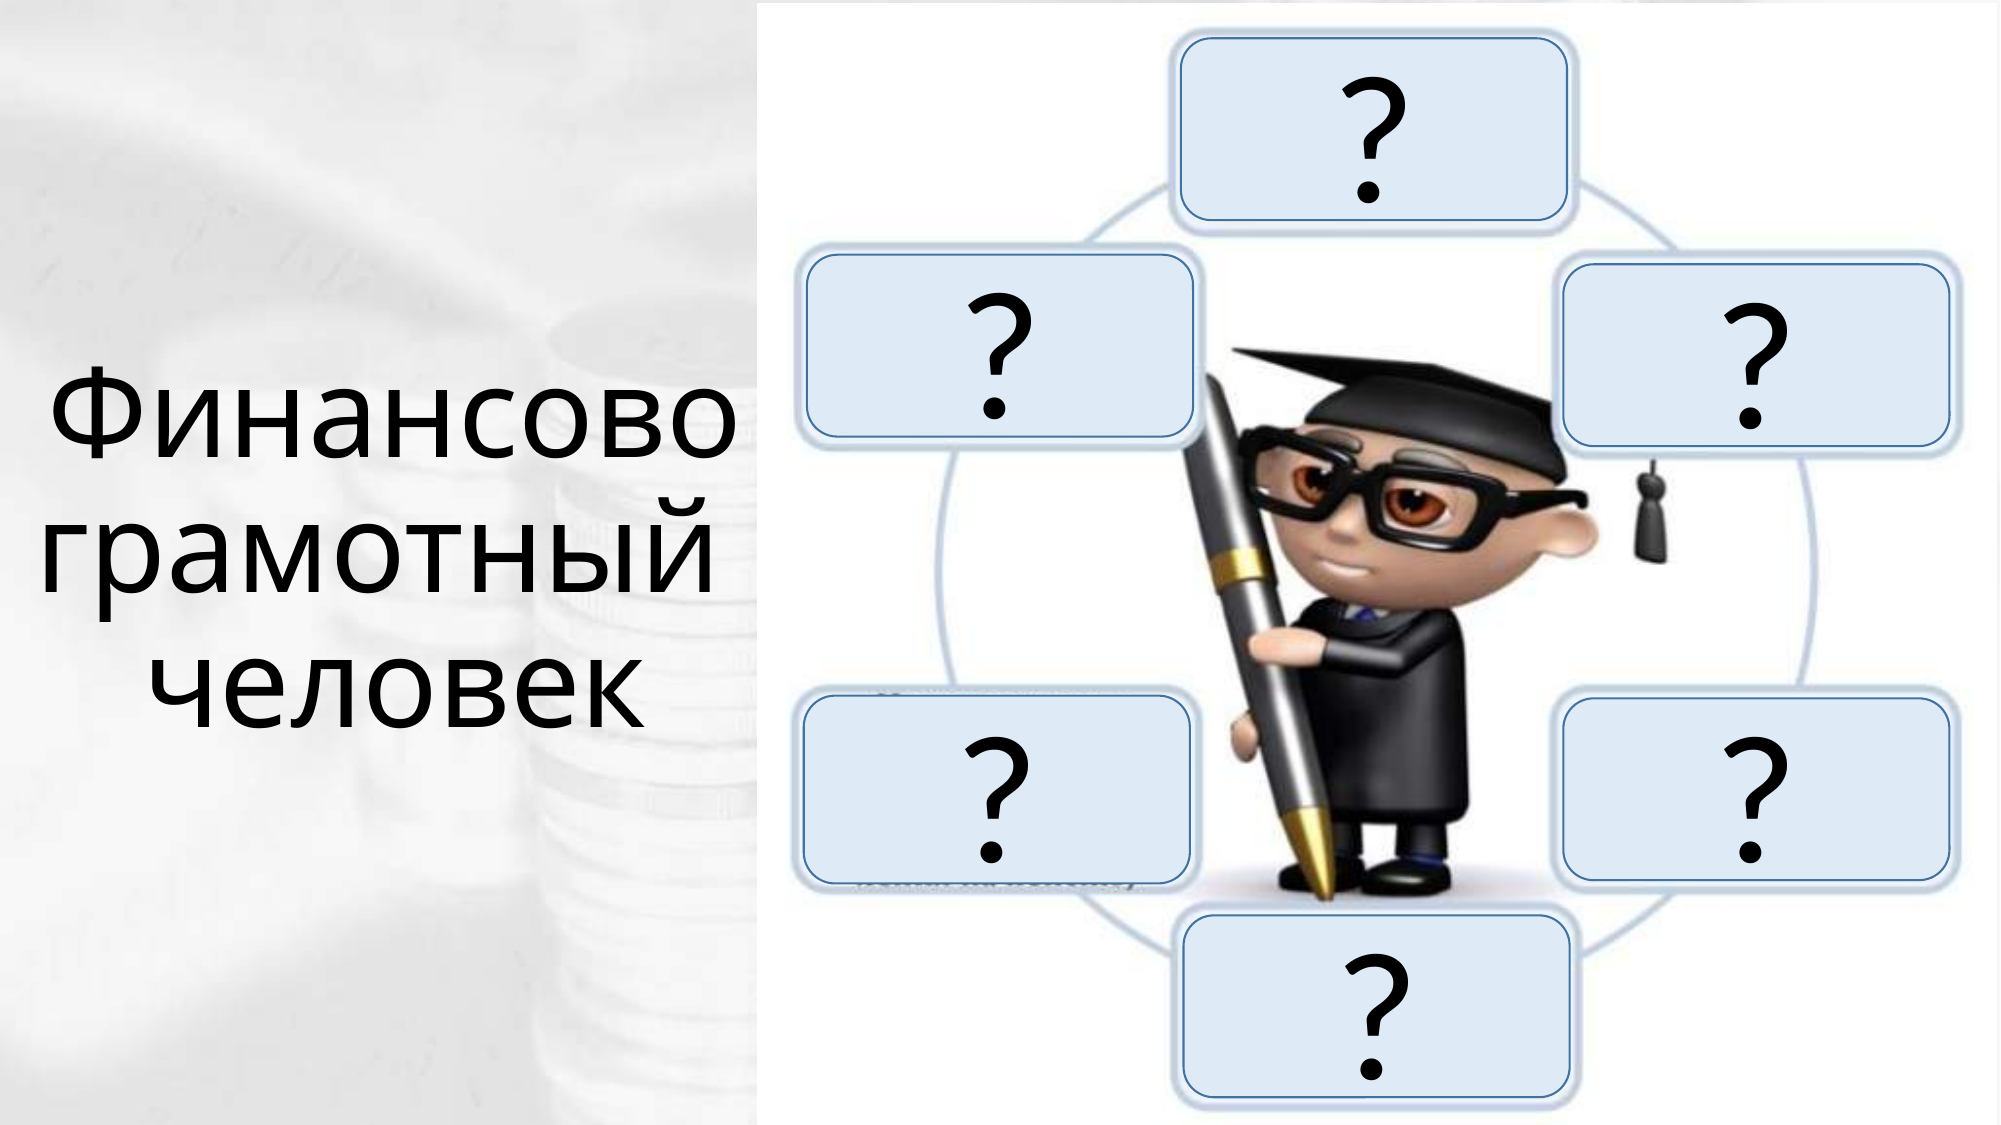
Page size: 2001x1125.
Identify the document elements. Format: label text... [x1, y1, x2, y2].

title Финансово грамотный человек [0, 375, 757, 594]
picture [0, 0, 2001, 1125]
